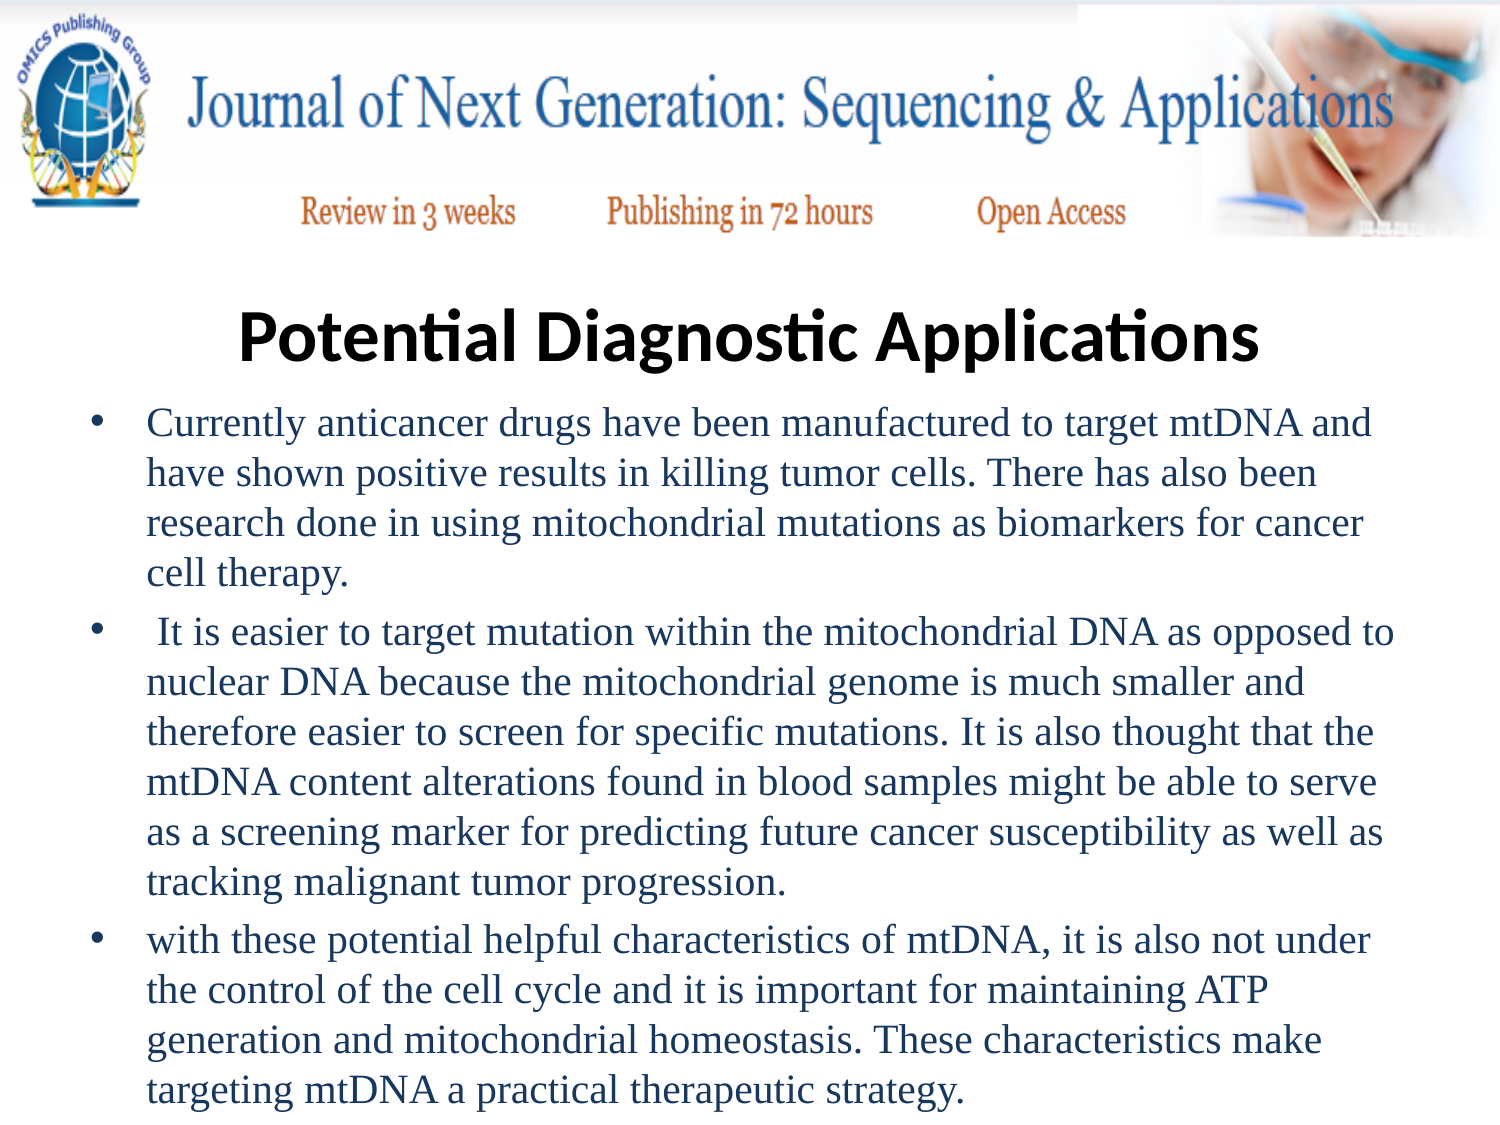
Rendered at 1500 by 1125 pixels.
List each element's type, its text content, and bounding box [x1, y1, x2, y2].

picture [0, 0, 1500, 251]
title Potential Diagnostic Applications [75, 259, 1425, 387]
list Currently anticancer drugs have been manufactured to target mtDNA and have shown positive results in killing tumor cells. There has also been research done in using mitochondrial mutations as biomarkers for cancer cell therapy. It is easier to target mutation within the mitochondrial DNA as opposed to nuclear DNA because the mitochondrial genome is much smaller and therefore easier to screen for specific mutations. It is also thought that the mtDNA content alterations found in blood samples might be able to serve as a screening marker for predicting future cancer susceptibility as well as tracking malignant tumor progression. with these potential helpful characteristics of mtDNA, it is also not under the control of the cell cycle and it is important for maintaining ATP generation and mitochondrial homeostasis. These characteristics make targeting mtDNA a practical therapeutic strategy. [75, 387, 1425, 1125]
